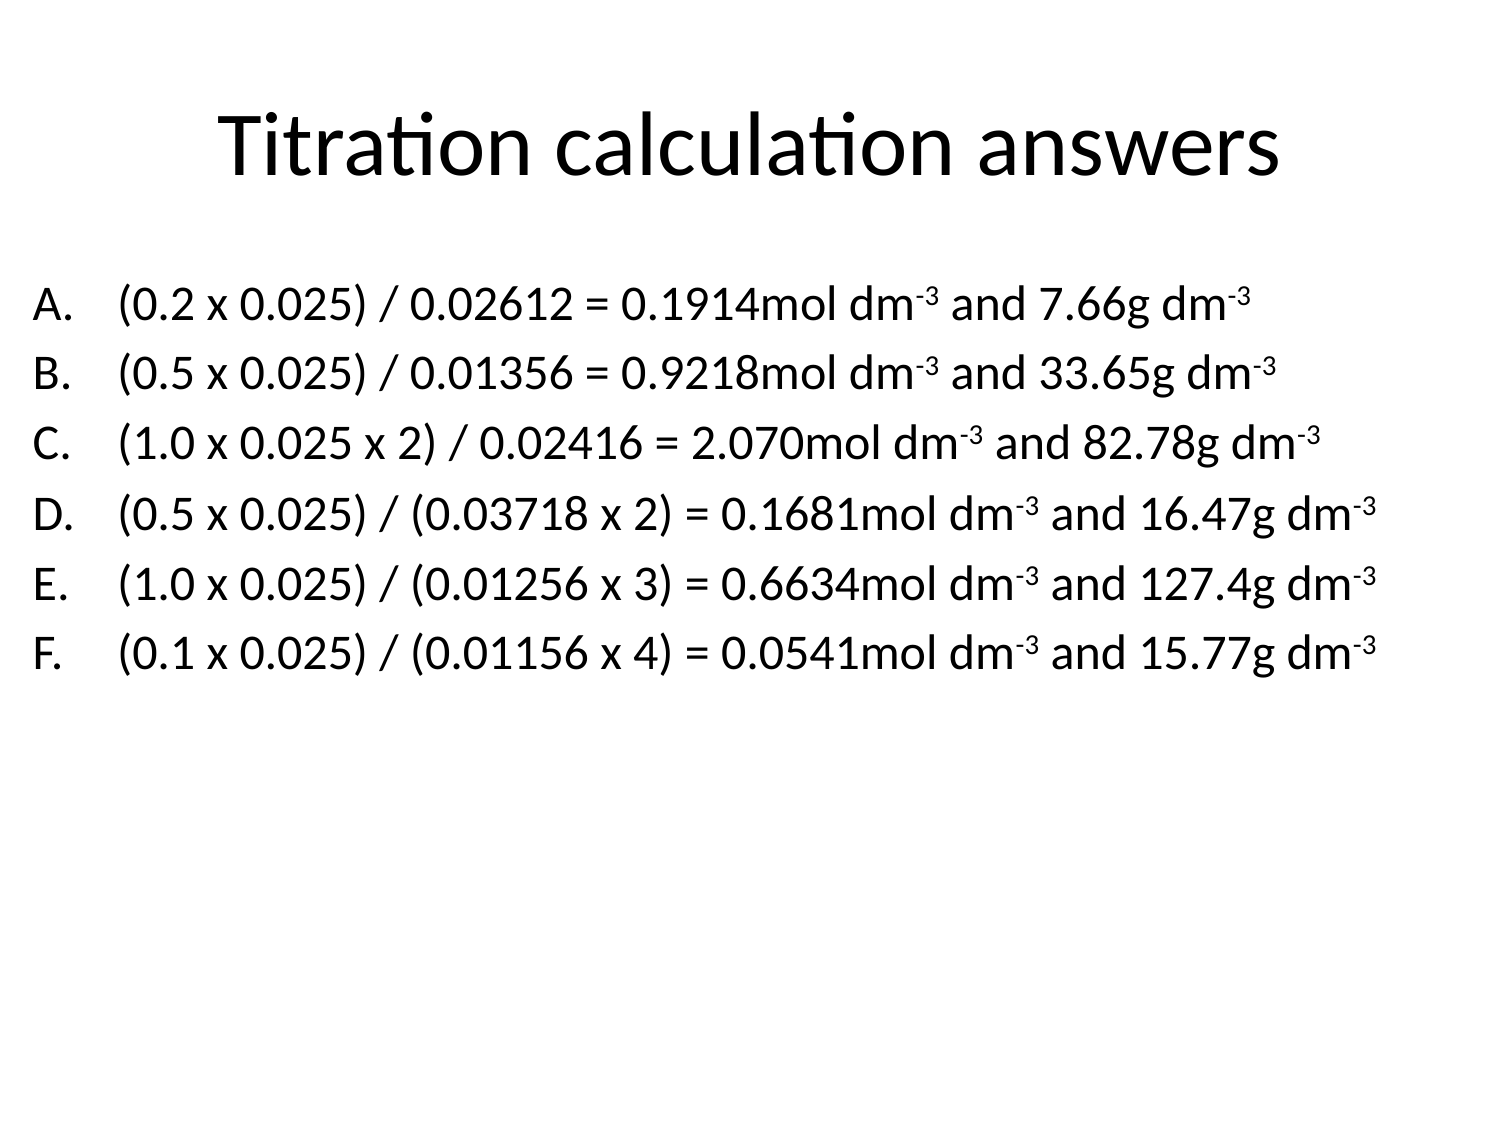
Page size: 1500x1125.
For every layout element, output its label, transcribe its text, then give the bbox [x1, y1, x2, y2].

title Titration calculation answers [75, 45, 1425, 233]
list (0.2 x 0.025) / 0.02612 = 0.1914mol dm-3 and 7.66g dm-3 (0.5 x 0.025) / 0.01356 = 0.9218mol dm-3 and 33.65g dm-3 (1.0 x 0.025 x 2) / 0.02416 = 2.070mol dm-3 and 82.78g dm-3 (0.5 x 0.025) / (0.03718 x 2) = 0.1681mol dm-3 and 16.47g dm-3 (1.0 x 0.025) / (0.01256 x 3) = 0.6634mol dm-3 and 127.4g dm-3 (0.1 x 0.025) / (0.01156 x 4) = 0.0541mol dm-3 and 15.77g dm-3 [17, 262, 1483, 1005]
